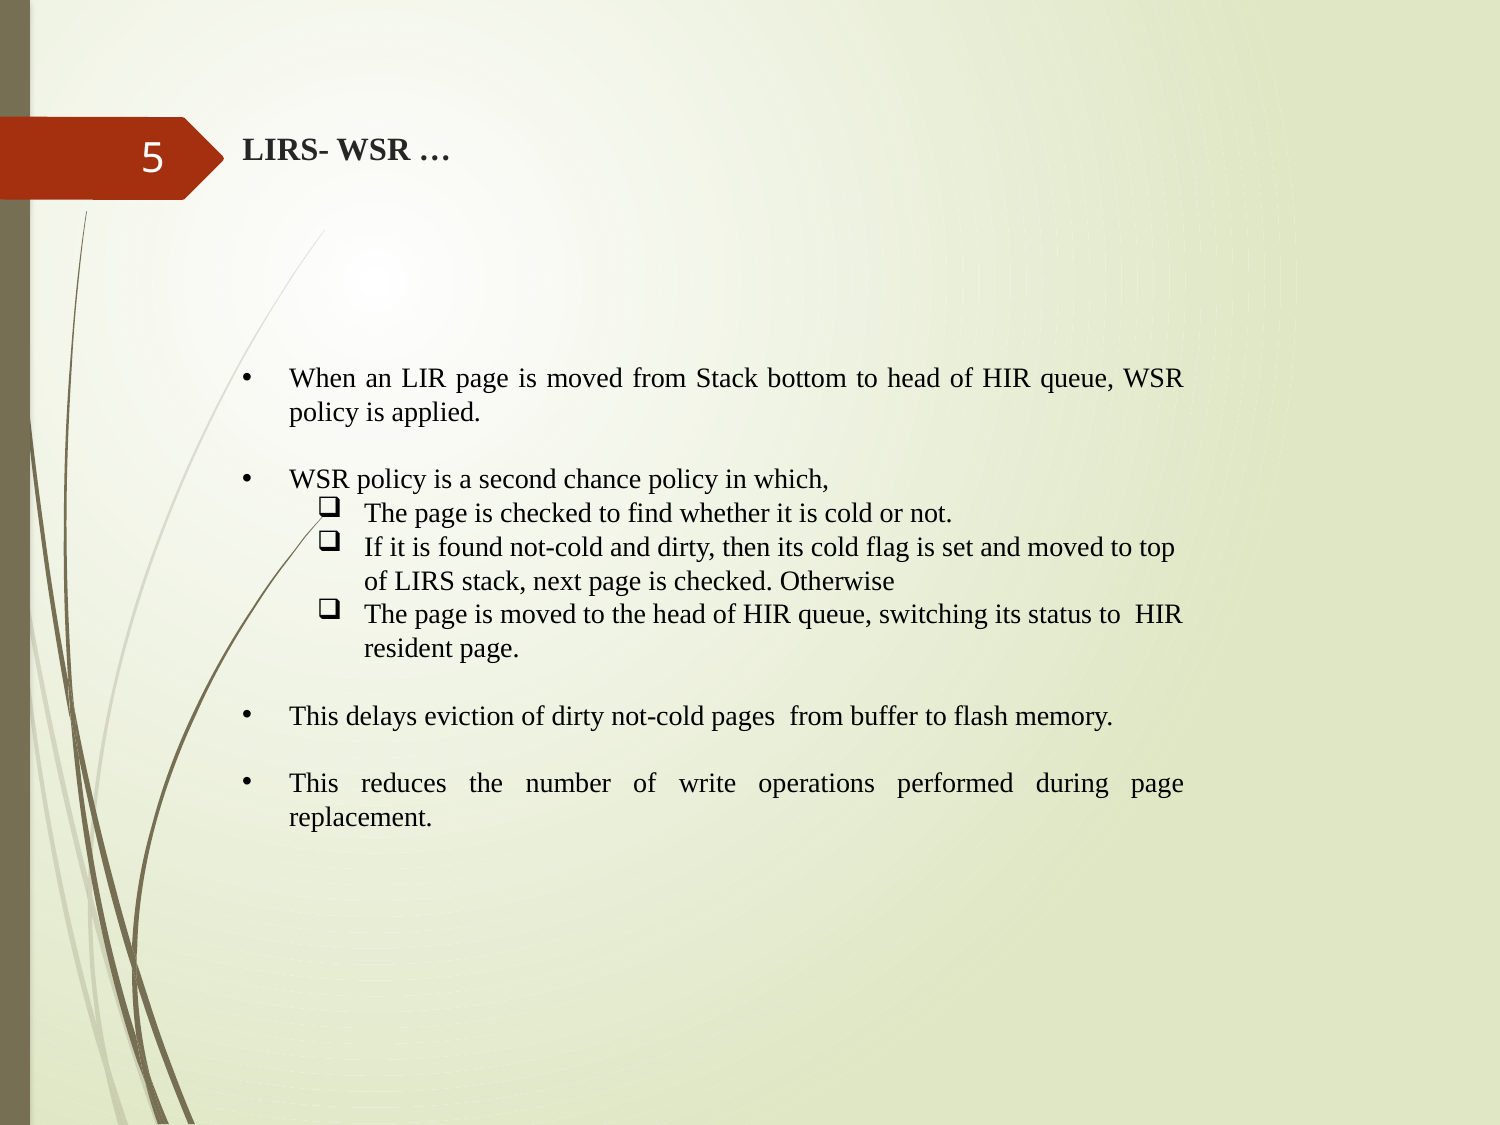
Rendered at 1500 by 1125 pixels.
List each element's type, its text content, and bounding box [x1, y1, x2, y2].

text_box When an LIR page is moved from Stack bottom to head of HIR queue, WSR policy is applied. WSR policy is a second chance policy in which, The page is checked to find whether it is cold or not. If it is found not-cold and dirty, then its cold flag is set and moved to top of LIRS stack, next page is checked. Otherwise The page is moved to the head of HIR queue, switching its status to HIR resident page. This delays eviction of dirty not-cold pages from buffer to flash memory. This reduces the number of write operations performed during page replacement. [227, 352, 1200, 840]
slide_number 5 [83, 129, 180, 190]
title LIRS- WSR … [227, 120, 1278, 214]
